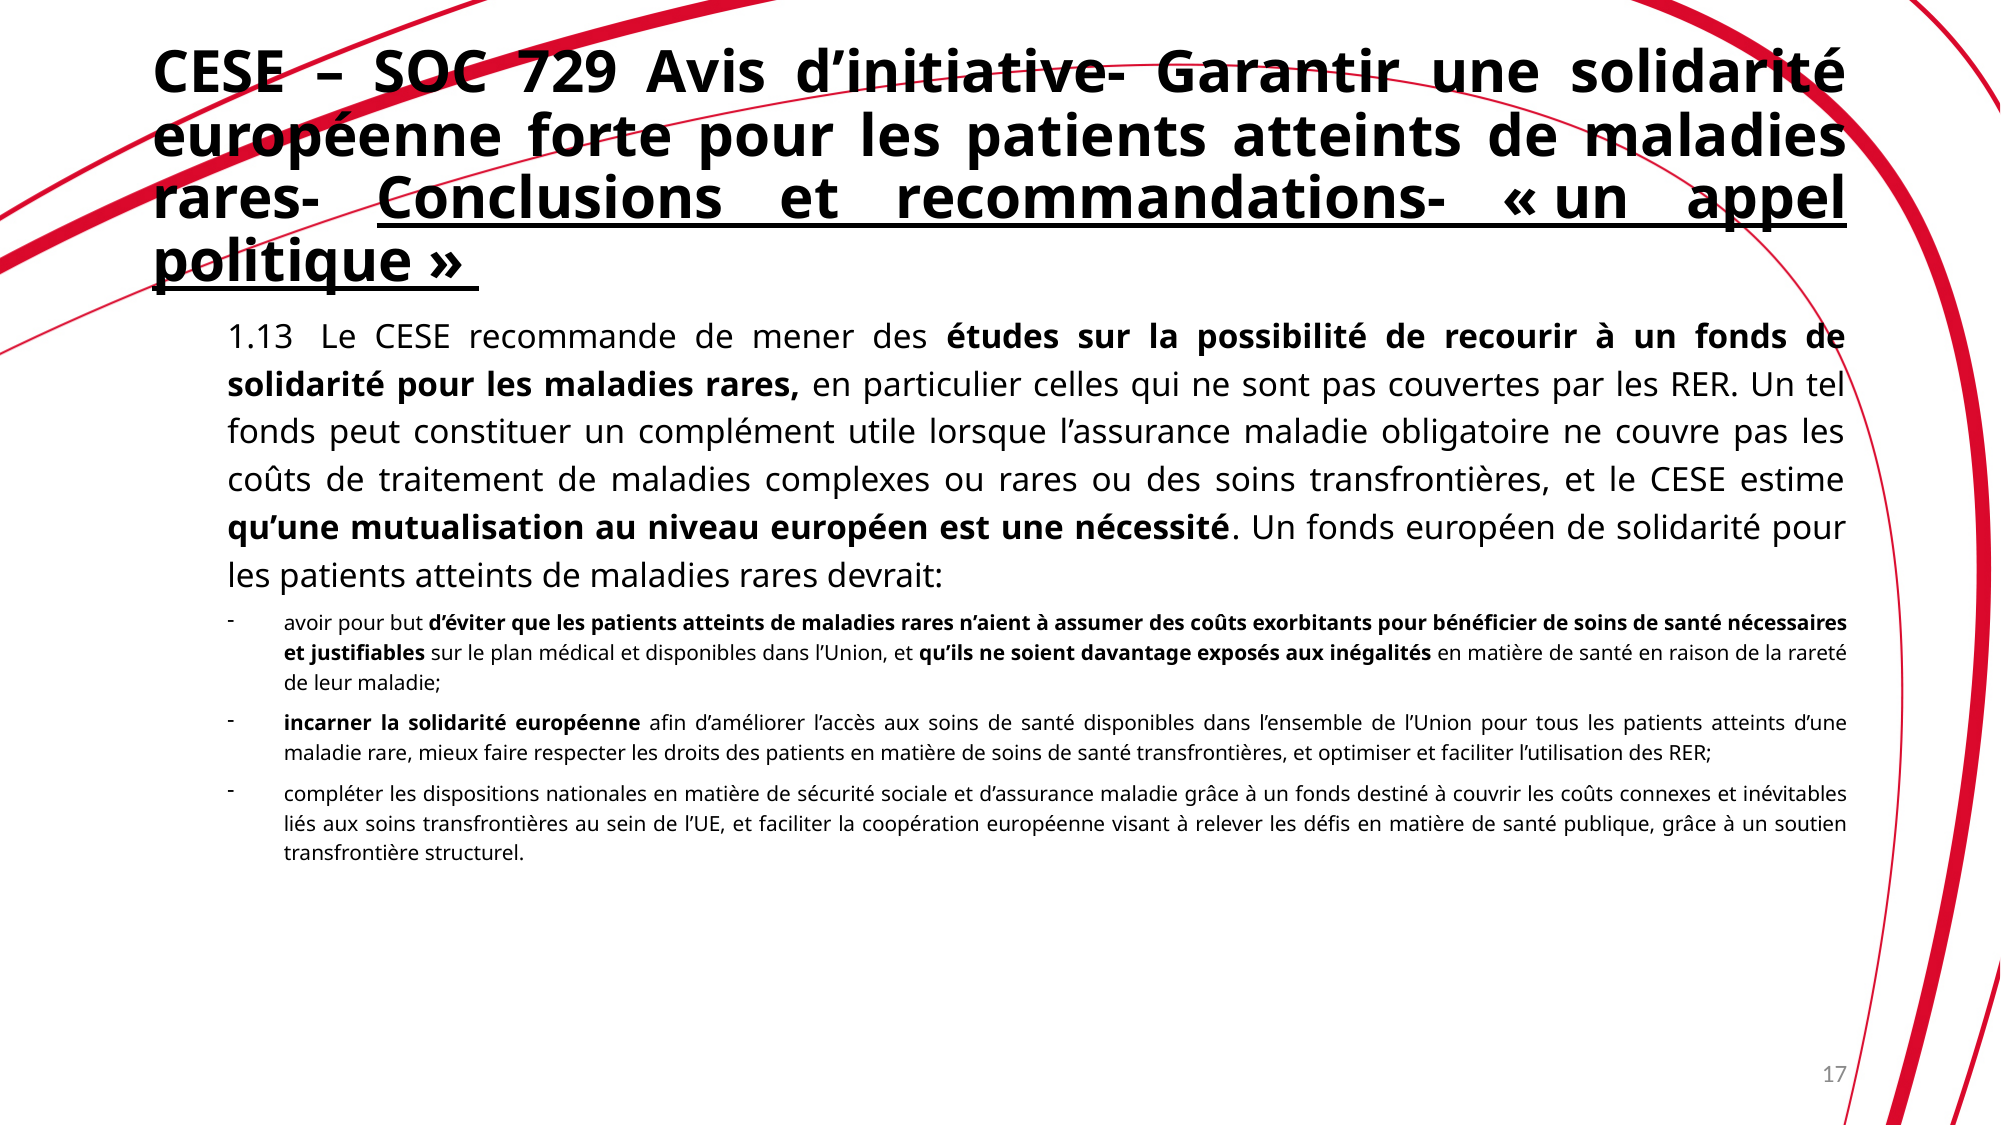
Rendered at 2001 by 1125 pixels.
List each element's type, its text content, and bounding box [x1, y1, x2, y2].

list 1.13 Le CESE recommande de mener des études sur la possibilité de recourir à un fonds de solidarité pour les maladies rares, en particulier celles qui ne sont pas couvertes par les RER. Un tel fonds peut constituer un complément utile lorsque l’assurance maladie obligatoire ne couvre pas les coûts de traitement de maladies complexes ou rares ou des soins transfrontières, et le CESE estime qu’une mutualisation au niveau européen est une nécessité. Un fonds européen de solidarité pour les patients atteints de maladies rares devrait: avoir pour but d’éviter que les patients atteints de maladies rares n’aient à assumer des coûts exorbitants pour bénéficier de soins de santé nécessaires et justifiables sur le plan médical et disponibles dans l’Union, et qu’ils ne soient davantage exposés aux inégalités en matière de santé en raison de la rareté de leur maladie; incarner la solidarité européenne afin d’améliorer l’accès aux soins de santé disponibles dans l’ensemble de l’Union pour tous les patients atteints d’une maladie rare, mieux faire respecter les droits des patients en matière de soins de santé transfrontières, et optimiser et faciliter l’utilisation des RER; compléter les dispositions nationales en matière de sécurité sociale et d’assurance maladie grâce à un fonds destiné à couvrir les coûts connexes et inévitables liés aux soins transfrontières au sein de l’UE, et faciliter la coopération européenne visant à relever les défis en matière de santé publique, grâce à un soutien transfrontière structurel. [137, 299, 1863, 1014]
slide_number 17 [1412, 1042, 1863, 1103]
picture [0, 0, 2001, 1125]
title CESE – SOC 729 Avis d’initiative- Garantir une solidarité européenne forte pour les patients atteints de maladies rares- Conclusions et recommandations- « un appel politique » [137, 59, 1863, 278]
